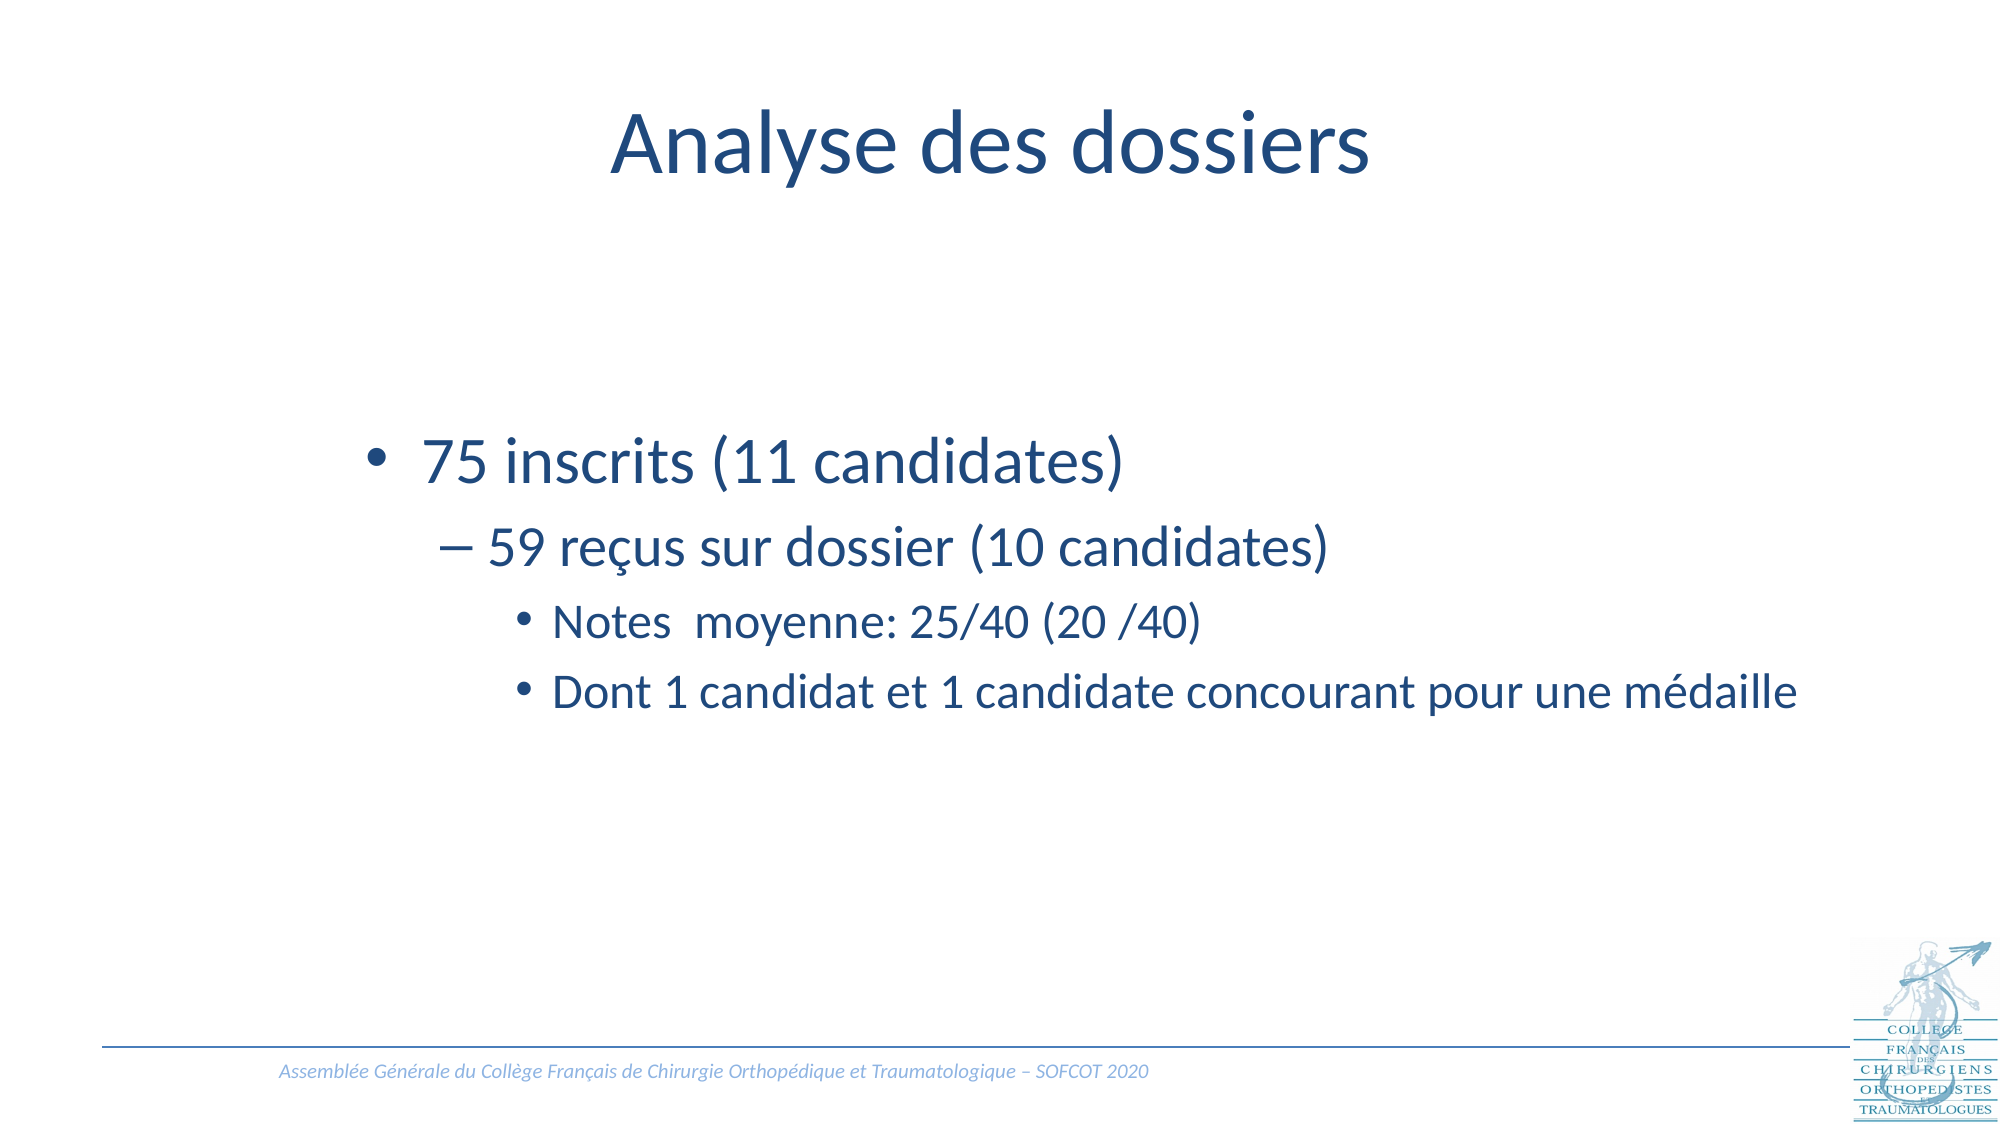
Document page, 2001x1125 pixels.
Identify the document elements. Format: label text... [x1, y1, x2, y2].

title Analyse des dossiers [102, 42, 1903, 231]
picture [1850, 937, 2000, 1124]
list 75 inscrits (11 candidates) 59 reçus sur dossier (10 candidates) Notes moyenne: 25/40 (20 /40) Dont 1 candidat et 1 candidate concourant pour une médaille [350, 408, 1830, 799]
